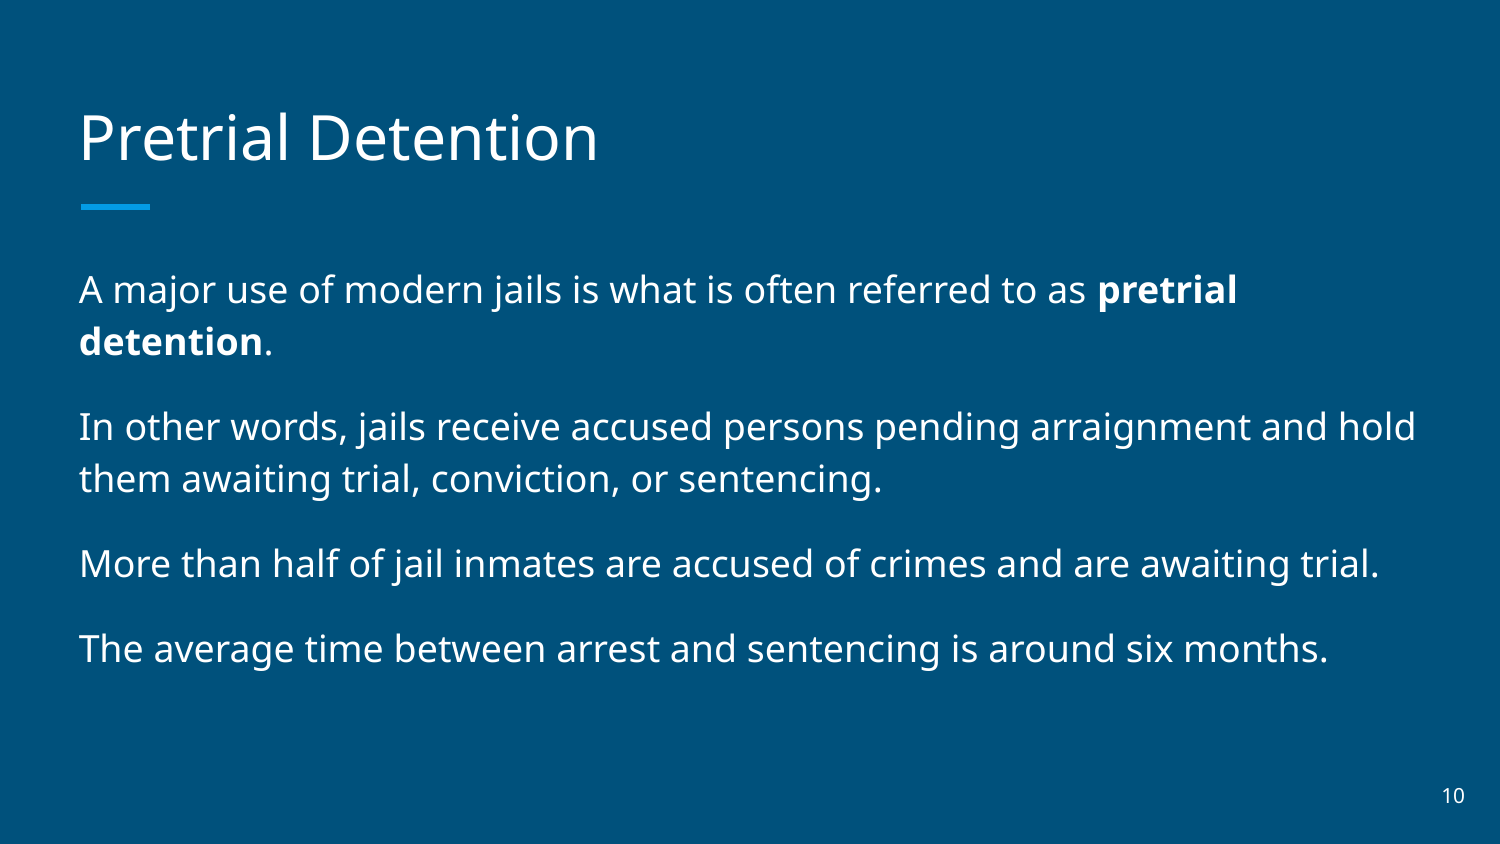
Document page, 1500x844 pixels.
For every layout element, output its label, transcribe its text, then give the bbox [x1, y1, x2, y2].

slide_number ‹#› [1389, 764, 1480, 830]
title Pretrial Detention [63, 75, 1437, 188]
list A major use of modern jails is what is often referred to as pretrial detention. In other words, jails receive accused persons pending arraignment and hold them awaiting trial, conviction, or sentencing. More than half of jail inmates are accused of crimes and are awaiting trial. The average time between arrest and sentencing is around six months. [63, 244, 1437, 750]
